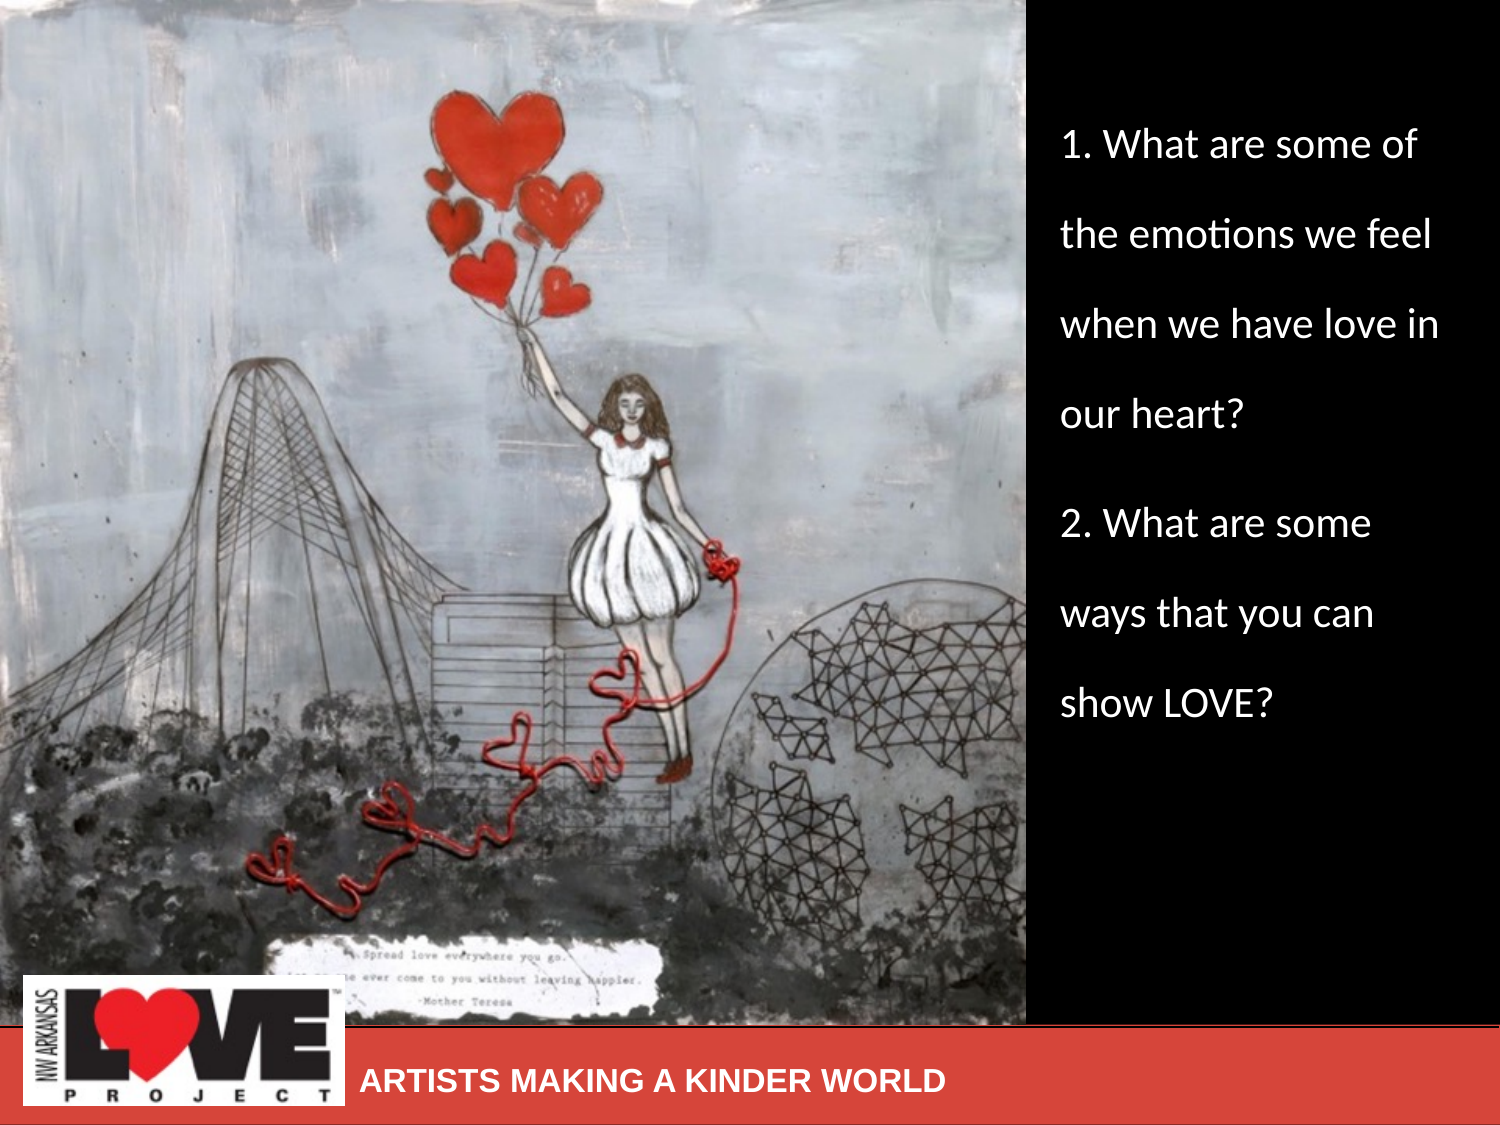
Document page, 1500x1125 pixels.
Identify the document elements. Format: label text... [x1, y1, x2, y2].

list 1. What are some of the emotions we feel when we have love in our heart? 2. What are some ways that you can show LOVE? [1045, 56, 1474, 871]
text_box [0, 1024, 1500, 1125]
picture [0, 0, 1026, 1106]
